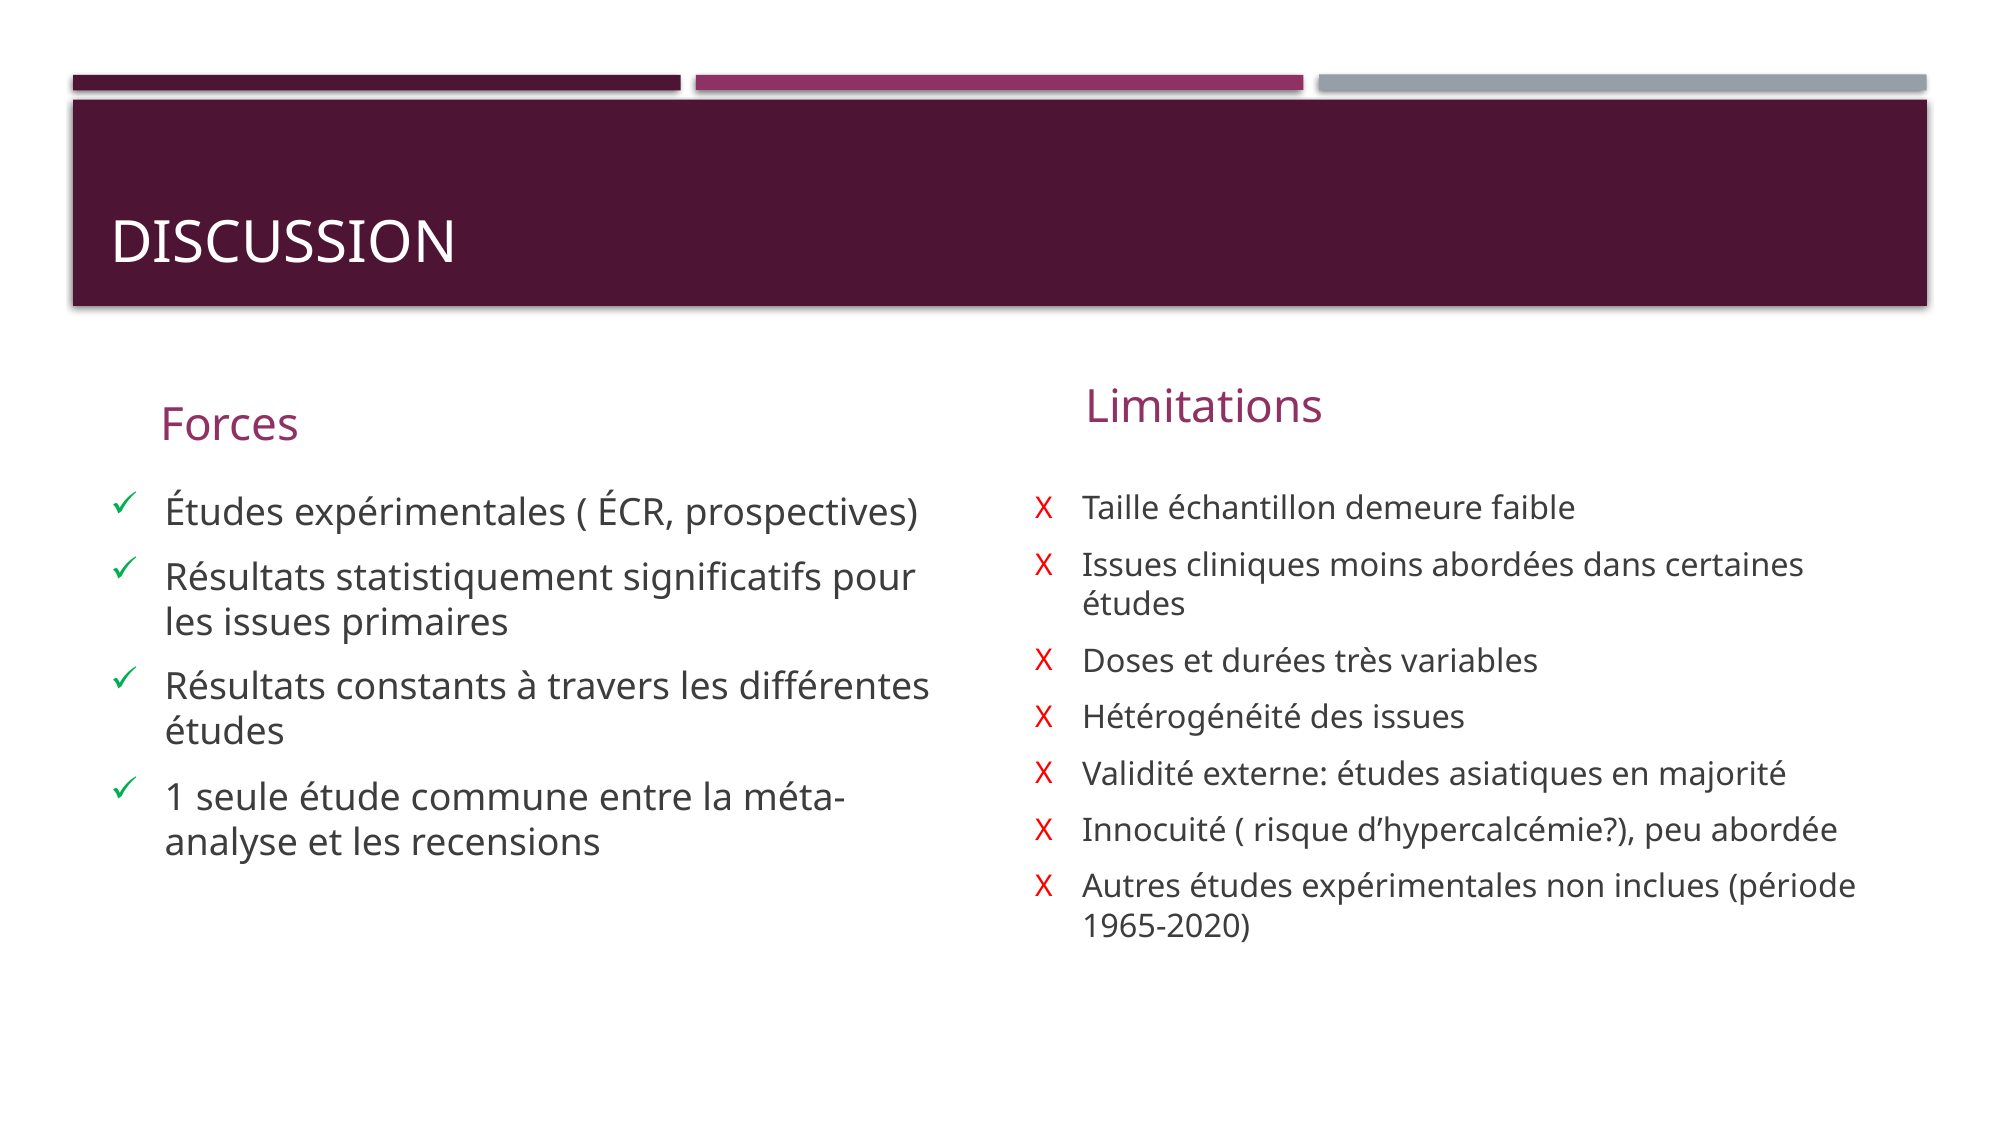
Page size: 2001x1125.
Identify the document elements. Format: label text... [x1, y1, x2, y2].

title Discussion [95, 119, 1905, 282]
list Taille échantillon demeure faible Issues cliniques moins abordées dans certaines études Doses et durées très variables Hétérogénéité des issues Validité externe: études asiatiques en majorité Innocuité ( risque d’hypercalcémie?), peu abordée Autres études expérimentales non inclues (période 1965-2020) [1019, 479, 1905, 962]
list Études expérimentales ( ÉCR, prospectives) Résultats statistiquement significatifs pour les issues primaires Résultats constants à travers les différentes études 1 seule étude commune entre la méta-analyse et les recensions [95, 479, 980, 962]
list Limitations [1070, 335, 1905, 440]
list Forces [145, 369, 980, 458]
